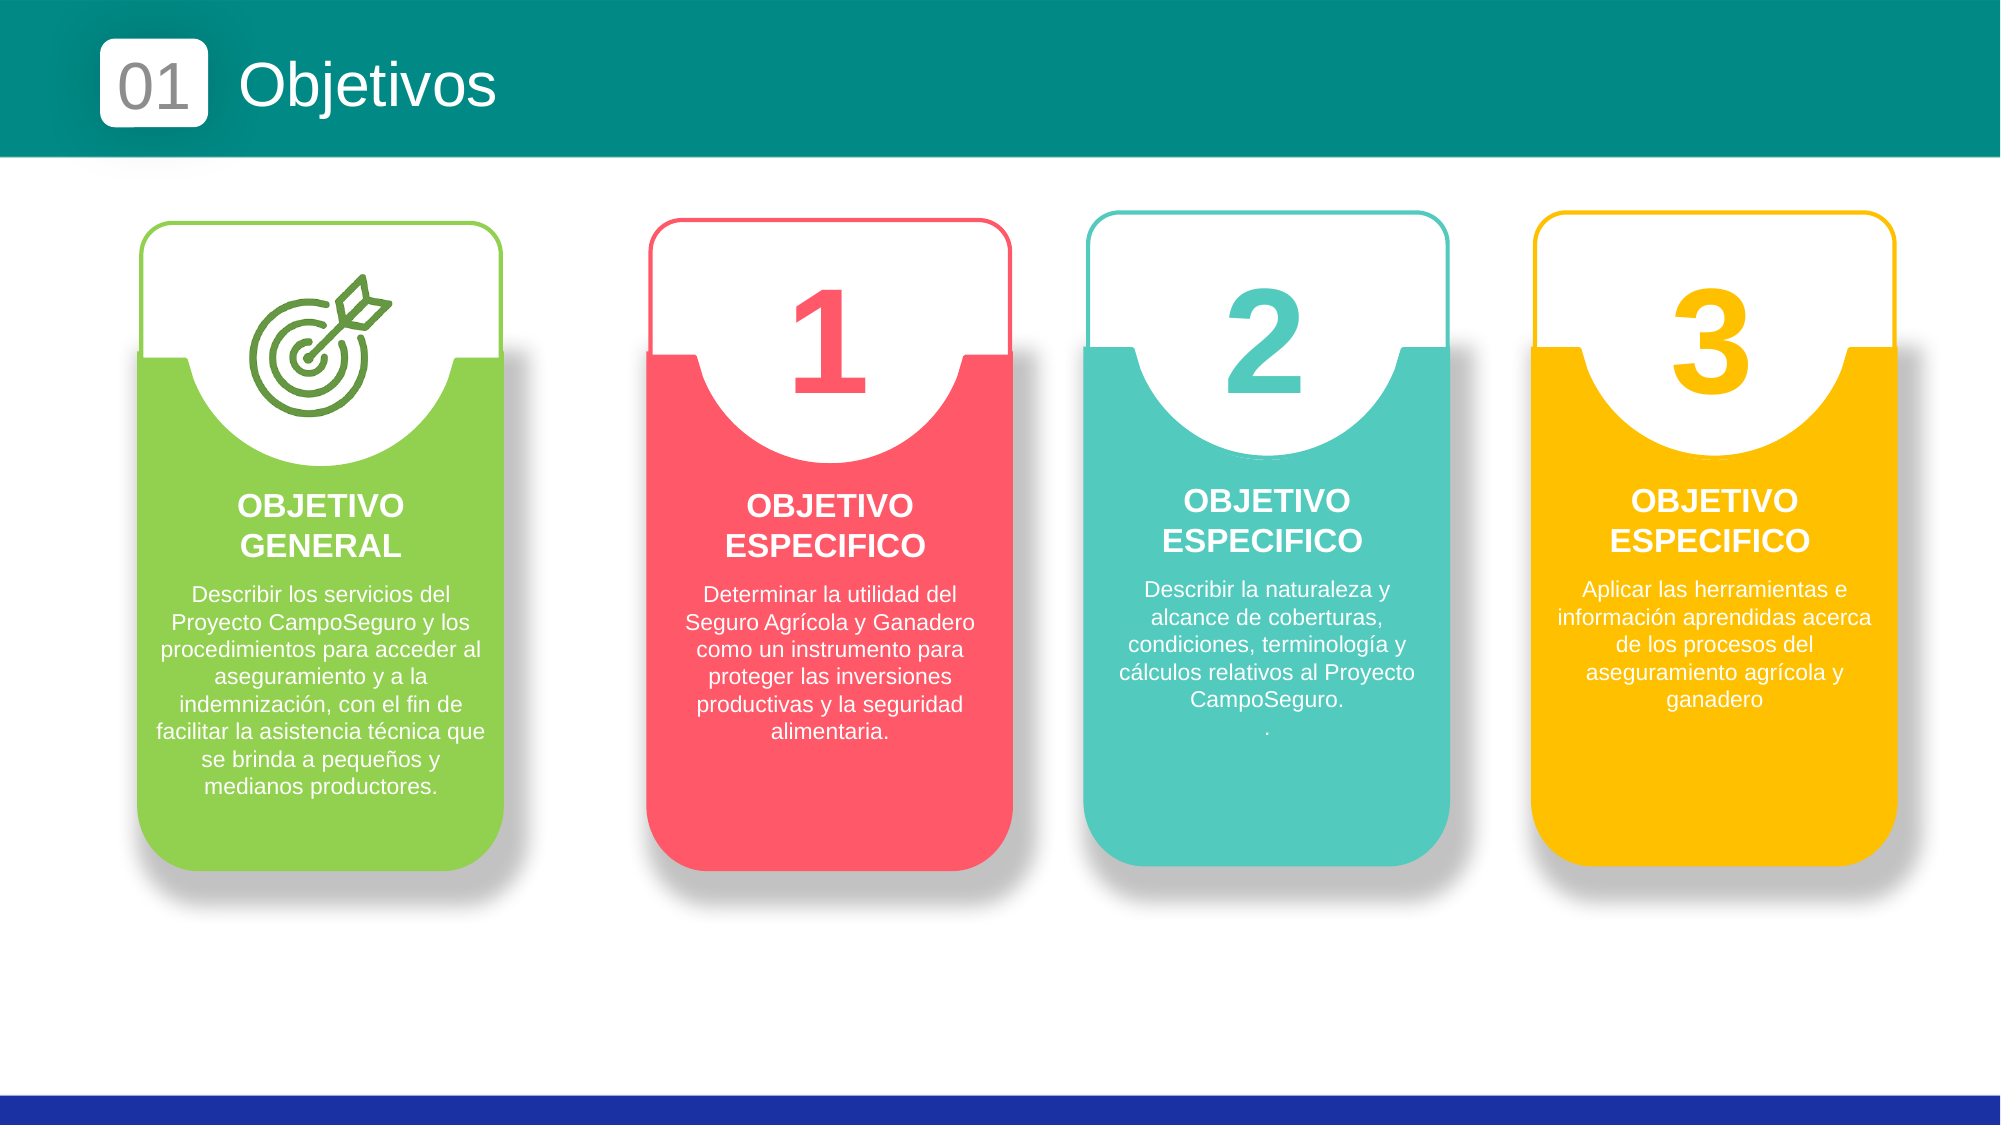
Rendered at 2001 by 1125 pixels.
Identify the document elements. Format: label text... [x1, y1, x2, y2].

text_box OBJETIVO ESPECIFICO [1535, 472, 1895, 567]
text_box [1532, 210, 1897, 460]
text_box 3 [1655, 236, 1773, 432]
text_box 1 [771, 236, 889, 432]
picture [0, 0, 2001, 1125]
text_box [135, 349, 506, 874]
text_box [1081, 344, 1453, 869]
text_box [648, 217, 1013, 468]
text_box [644, 349, 1016, 874]
text_box Objetivos [238, 43, 1224, 119]
text_box OBJETIVO ESPECIFICO [1087, 472, 1447, 567]
text_box 01 [100, 38, 209, 128]
text_box [1086, 210, 1450, 460]
text_box OBJETIVO ESPECIFICO [650, 476, 1010, 572]
text_box [1528, 344, 1900, 869]
text_box Aplicar las herramientas e información aprendidas acerca de los procesos del aseguramiento agrícola y ganadero [1535, 567, 1895, 720]
text_box 2 [1208, 236, 1326, 432]
text_box OBJETIVO GENERAL [141, 476, 501, 572]
text_box Determinar la utilidad del Seguro Agrícola y Ganadero como un instrumento para proteger las inversiones productivas y la seguridad alimentaria. [650, 572, 1010, 752]
text_box [139, 220, 503, 471]
text_box Describir los servicios del Proyecto CampoSeguro y los procedimientos para acceder al aseguramiento y a la indemnización, con el fin de facilitar la asistencia técnica que se brinda a pequeños y medianos productores. [141, 572, 501, 807]
text_box Describir la naturaleza y alcance de coberturas, condiciones, terminología y cálculos relativos al Proyecto CampoSeguro. . [1087, 567, 1447, 747]
